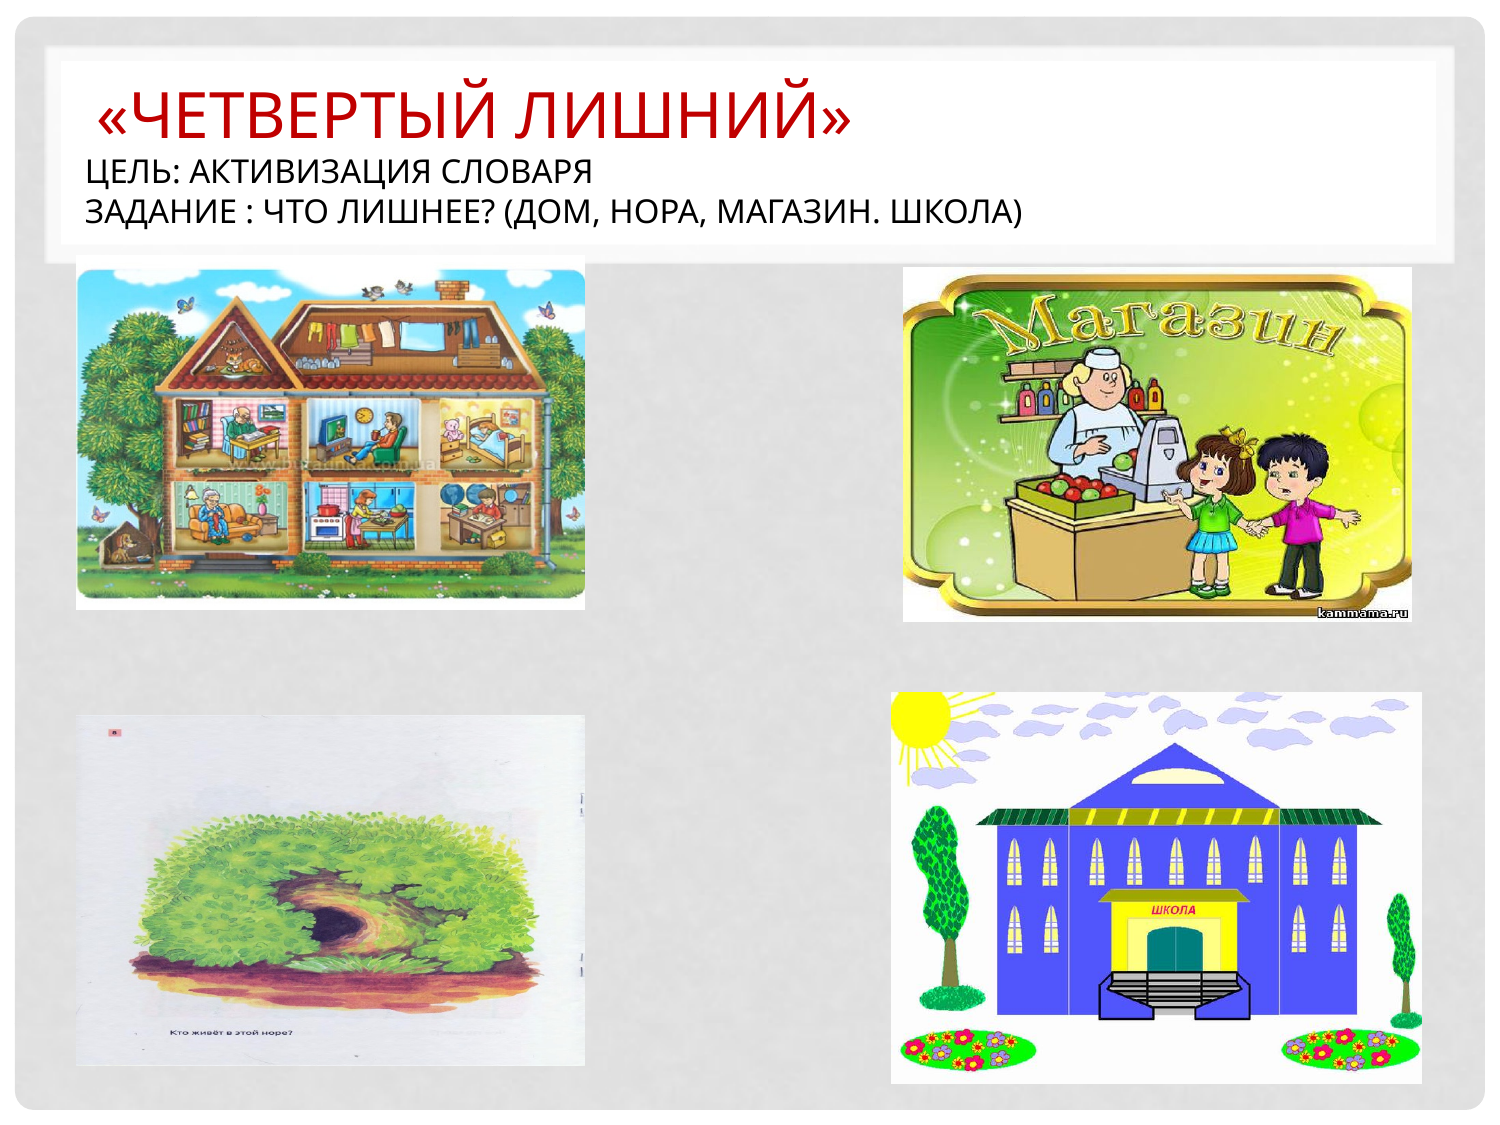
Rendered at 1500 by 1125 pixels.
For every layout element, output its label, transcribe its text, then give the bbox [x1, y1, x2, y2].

title «Четвертый лишний» Цель: активизация словаря Задание : что лишнее? (дом, нора, магазин. Школа) [69, 66, 1425, 238]
picture [891, 692, 1423, 1084]
picture [76, 715, 585, 1067]
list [76, 255, 585, 610]
picture [903, 266, 1412, 622]
